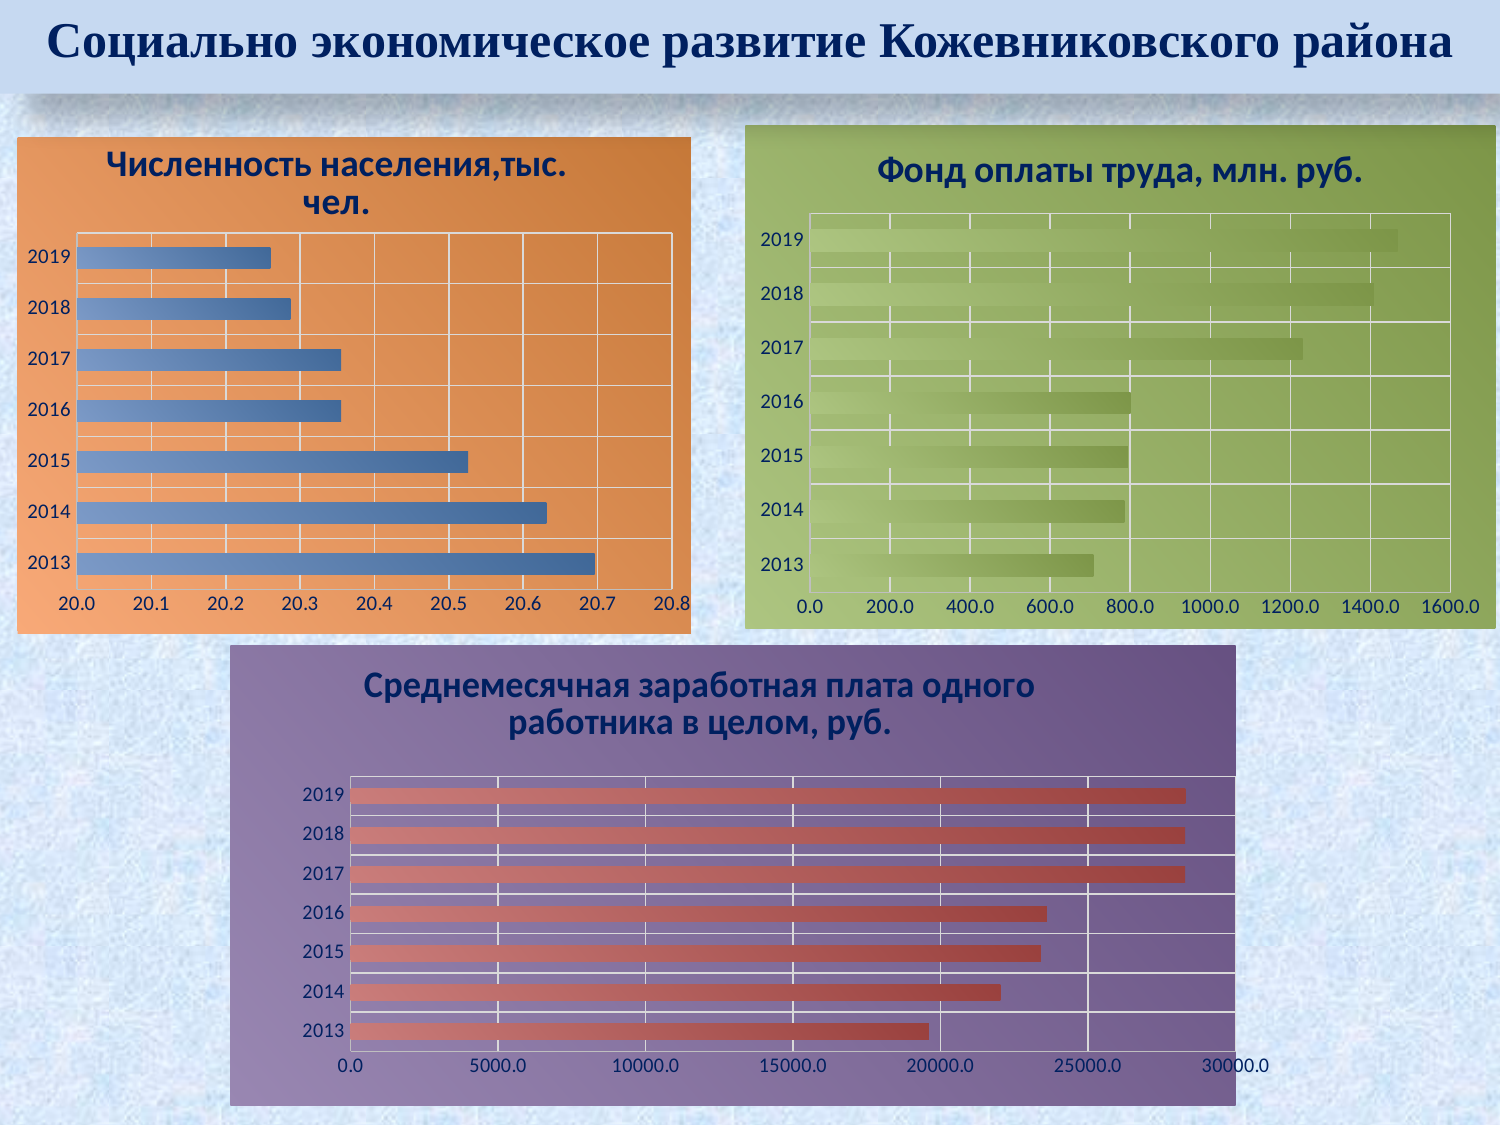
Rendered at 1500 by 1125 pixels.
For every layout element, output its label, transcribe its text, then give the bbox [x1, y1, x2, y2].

chart [229, 644, 1270, 1107]
chart [745, 125, 1496, 630]
text_box Социально экономическое развитие Кожевниковского района [0, 0, 1500, 94]
chart [17, 136, 692, 634]
picture [0, 94, 1500, 1125]
